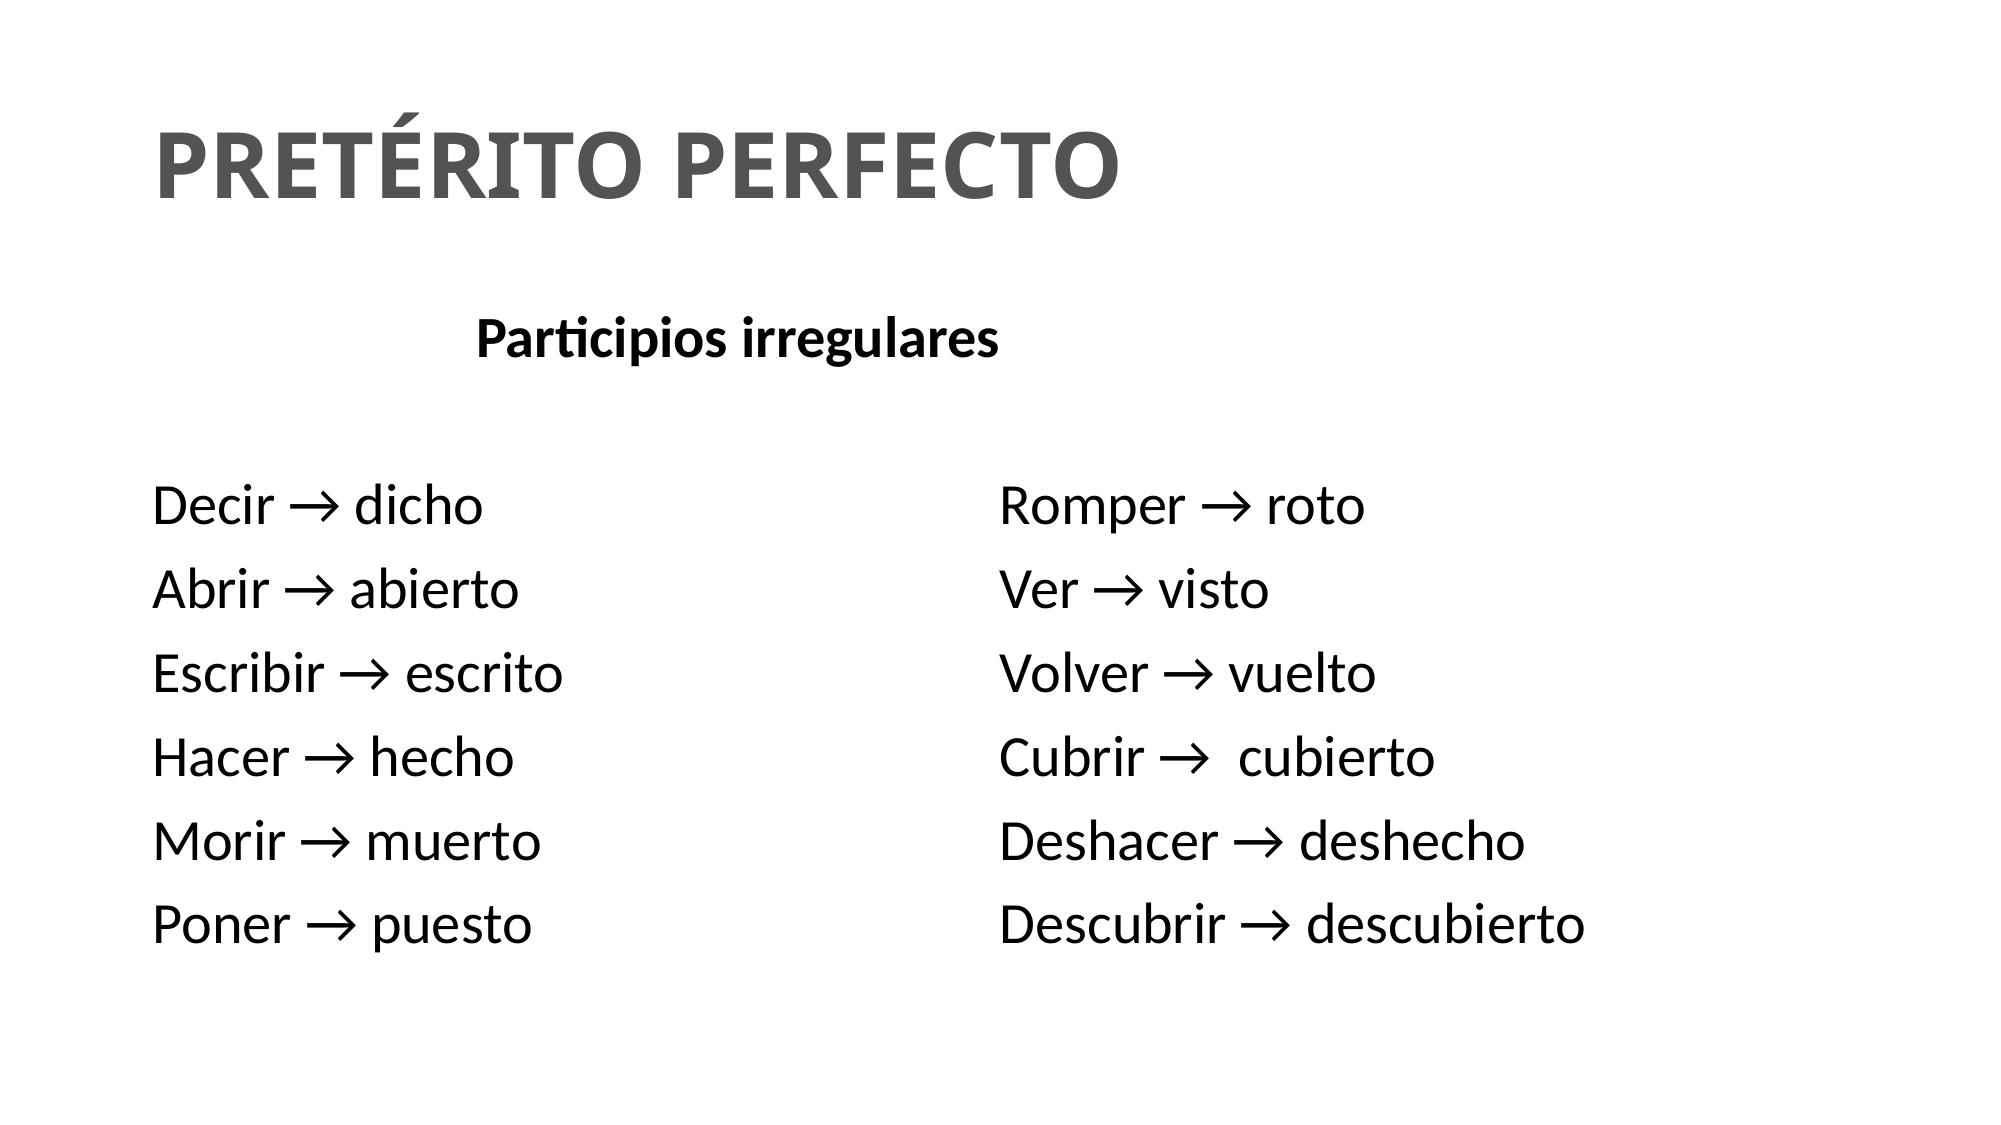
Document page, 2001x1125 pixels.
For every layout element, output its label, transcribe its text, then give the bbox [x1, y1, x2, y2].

title PRETÉRITO PERFECTO [137, 59, 1863, 278]
list Participios irregulares Decir → dicho Abrir → abierto Escribir → escrito Hacer → hecho Morir → muerto Poner → puesto Romper → roto Ver → visto Volver → vuelto Cubrir → cubierto Deshacer → deshecho Descubrir → descubierto [137, 299, 1863, 1014]
